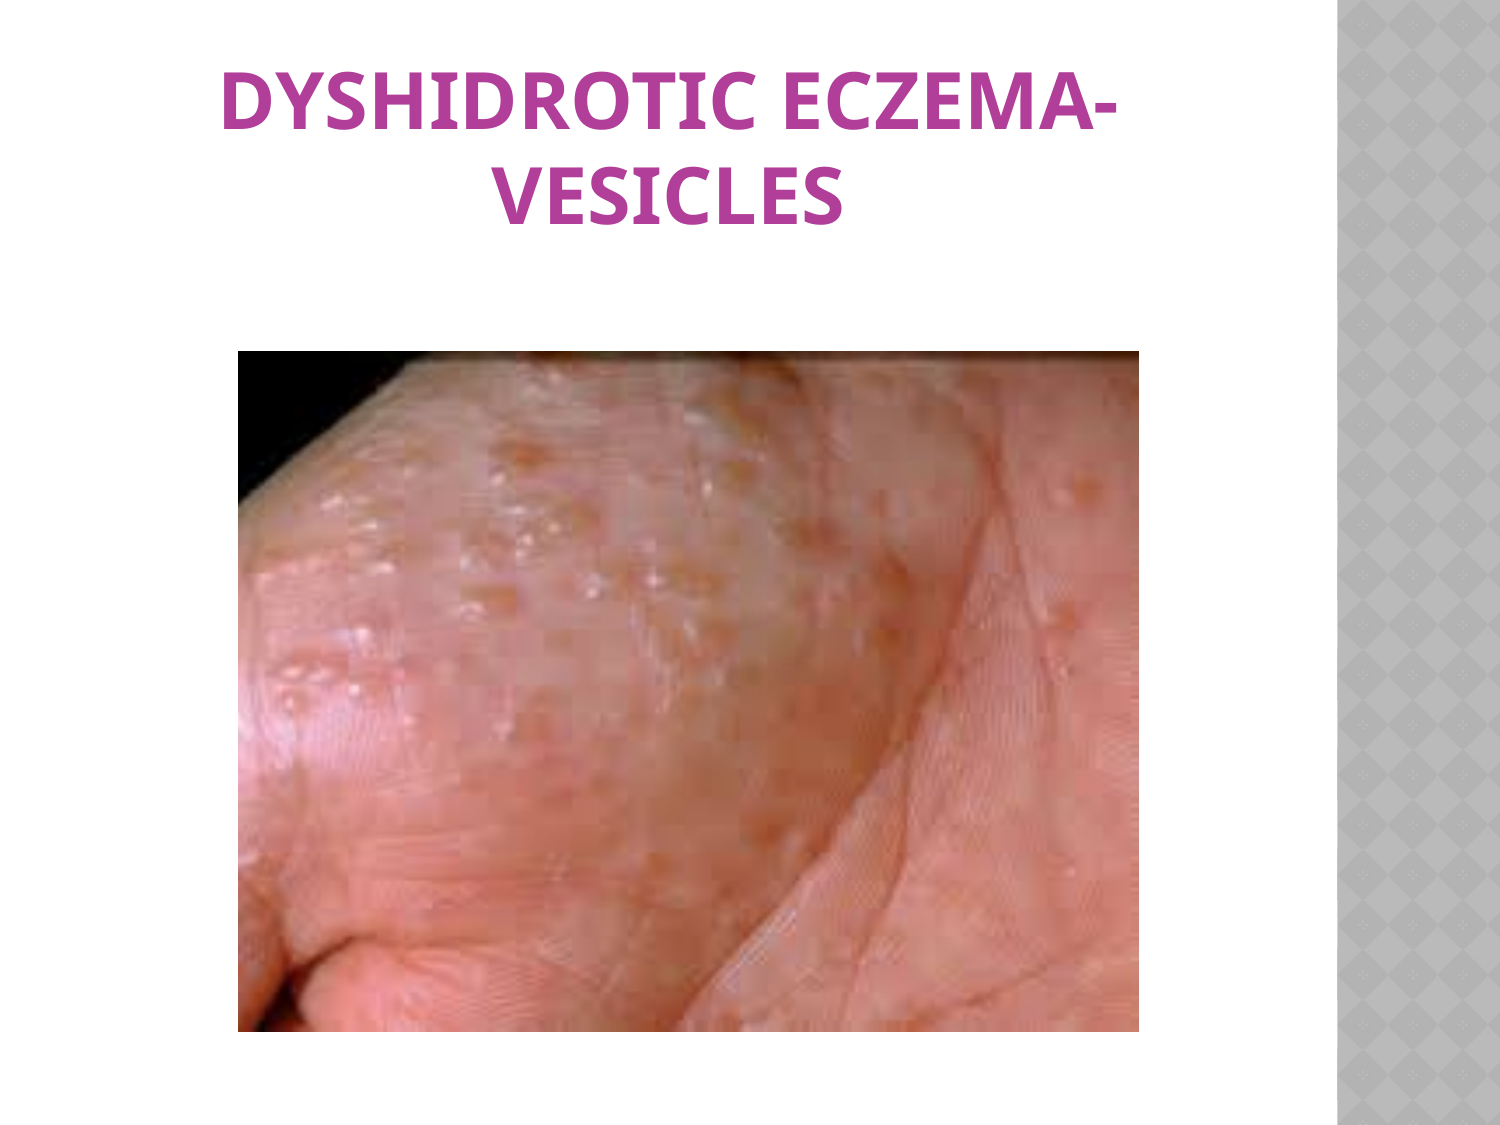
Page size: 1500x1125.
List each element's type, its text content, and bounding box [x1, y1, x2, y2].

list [238, 351, 1139, 1032]
title Dyshidrotic eczema-Vesicles [75, 52, 1263, 240]
